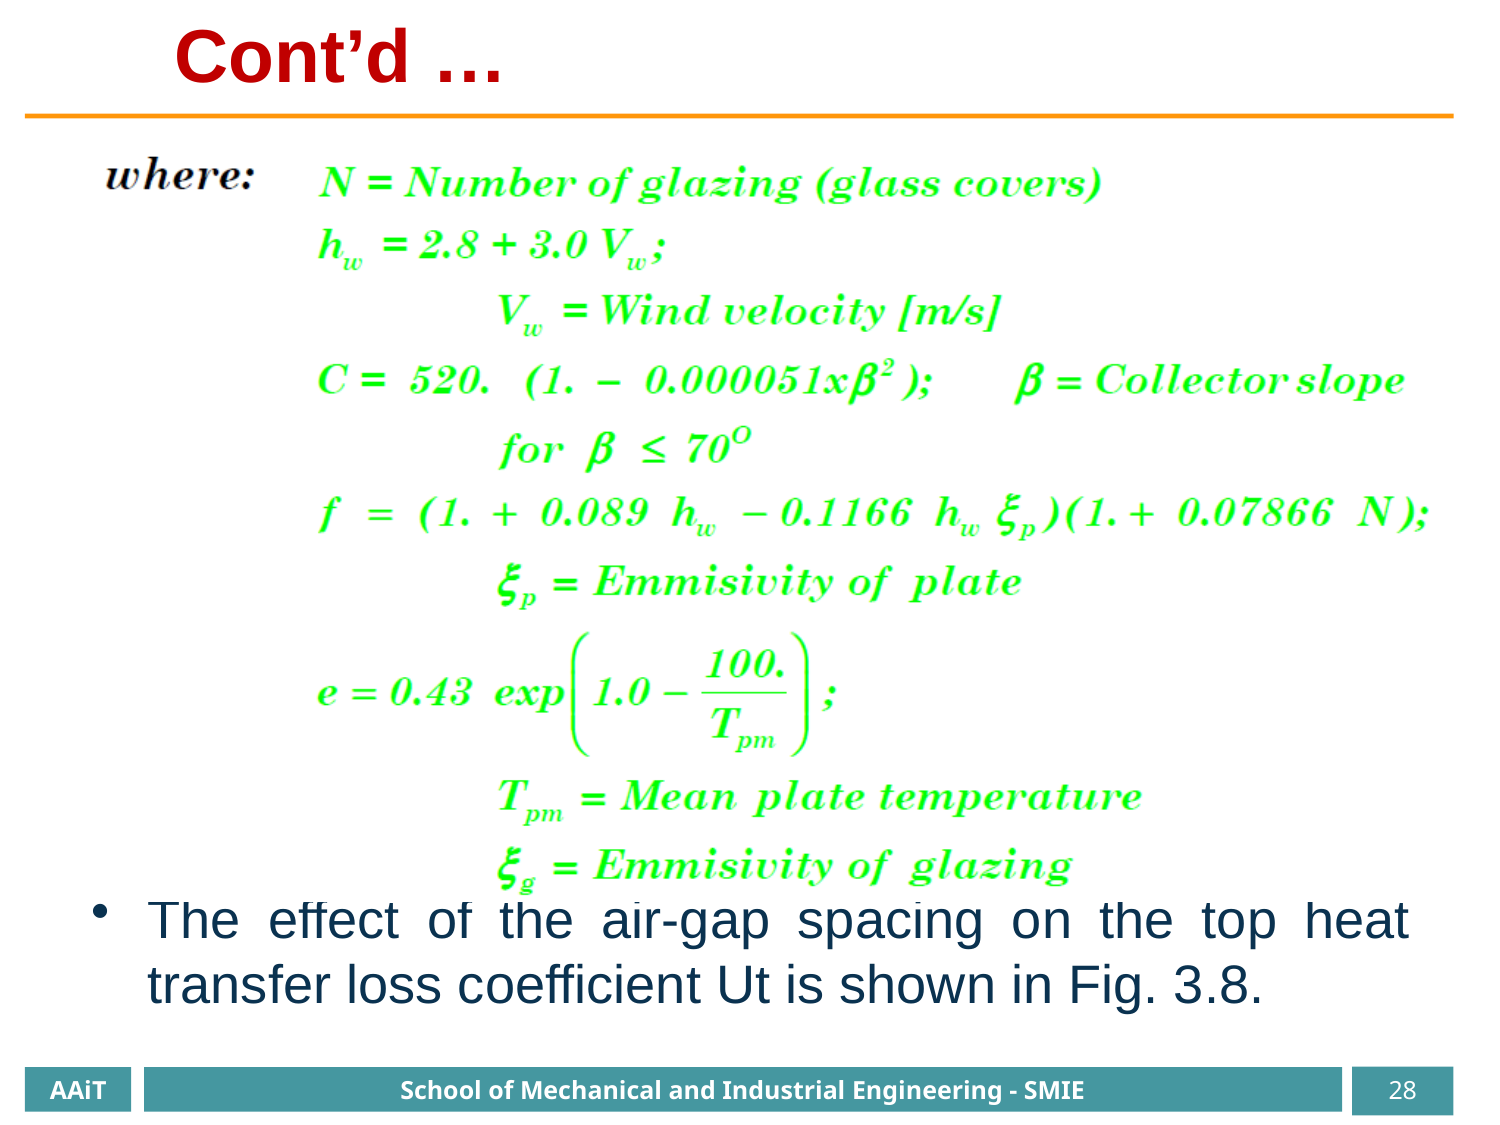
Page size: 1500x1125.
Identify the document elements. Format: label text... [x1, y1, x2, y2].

list The effect of the air-gap spacing on the top heat transfer loss coefficient Ut is shown in Fig. 3.8. [76, 195, 1427, 938]
picture [98, 151, 1451, 902]
text_box Cont’d … [159, 0, 523, 105]
